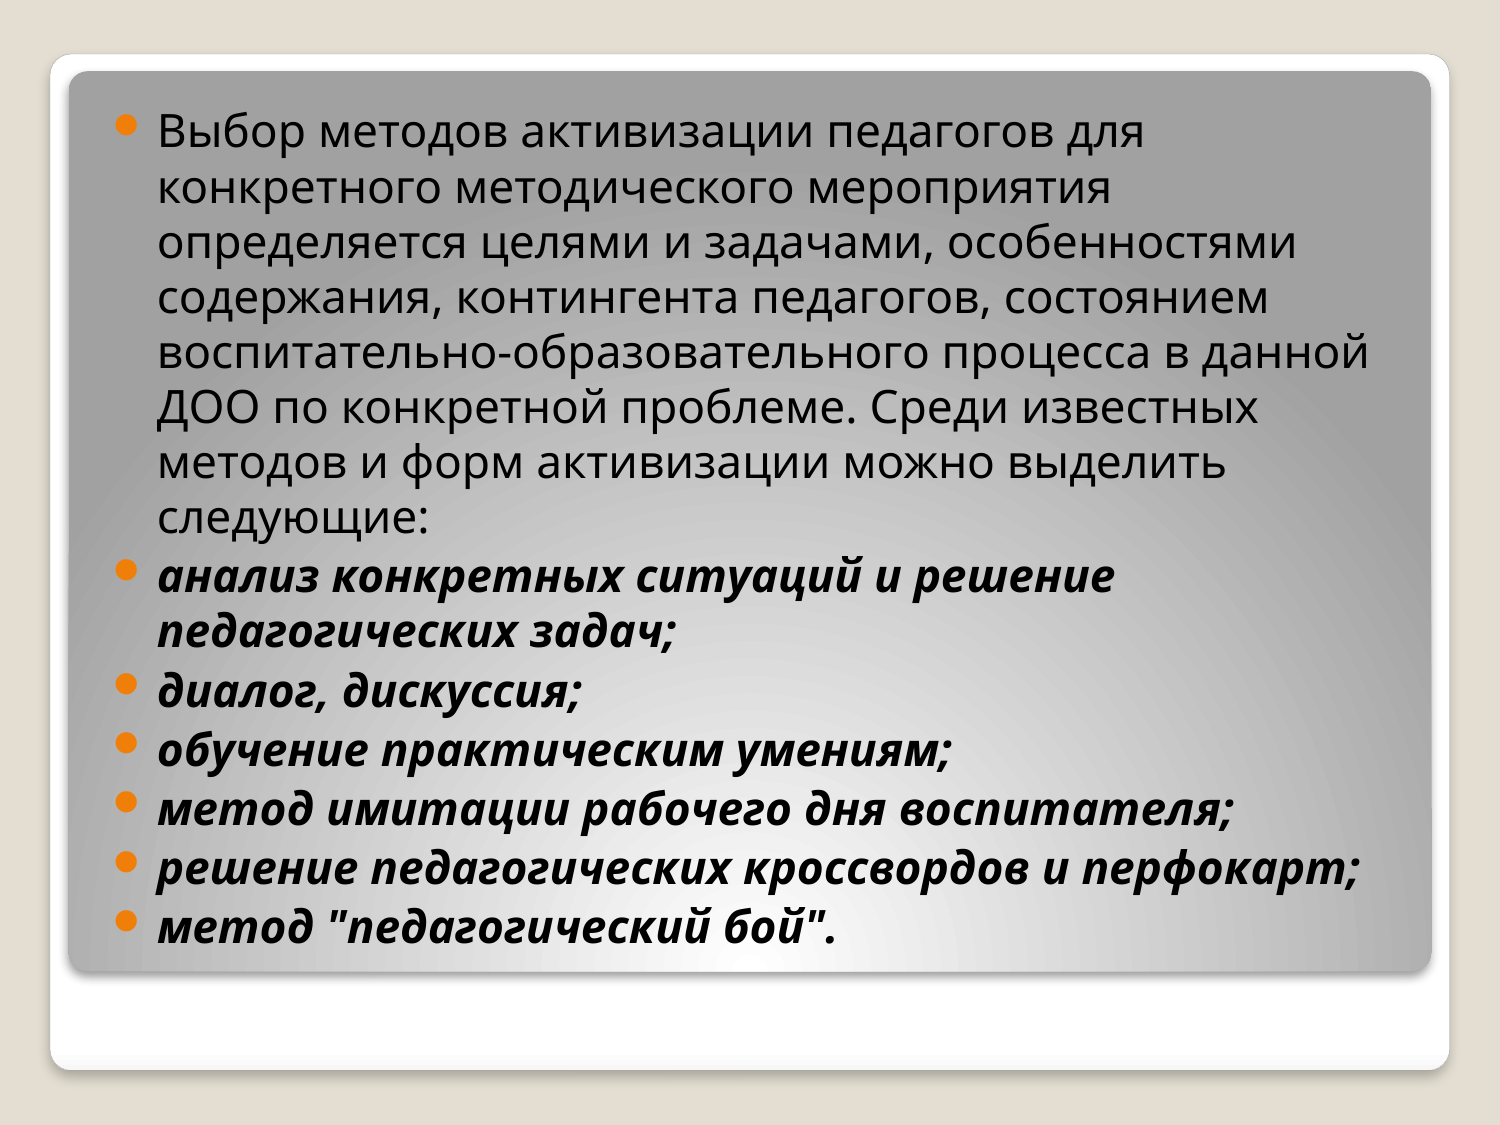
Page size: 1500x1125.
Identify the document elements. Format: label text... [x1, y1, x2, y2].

list Выбор методов активизации педагогов для конкретного методического мероприятия определяется целями и задачами, особенностями содержания, контингента педагогов, состоянием воспитательно-образовательного процесса в данной ДОО по конкретной проблеме. Среди известных методов и форм активизации можно выделить следующие: анализ конкретных ситуаций и решение педагогических задач; диалог, дискуссия; обучение практическим умениям; метод имитации рабочего дня воспитателя; решение педагогических кроссвордов и перфокарт; метод "педагогический бой". [82, 86, 1425, 1079]
